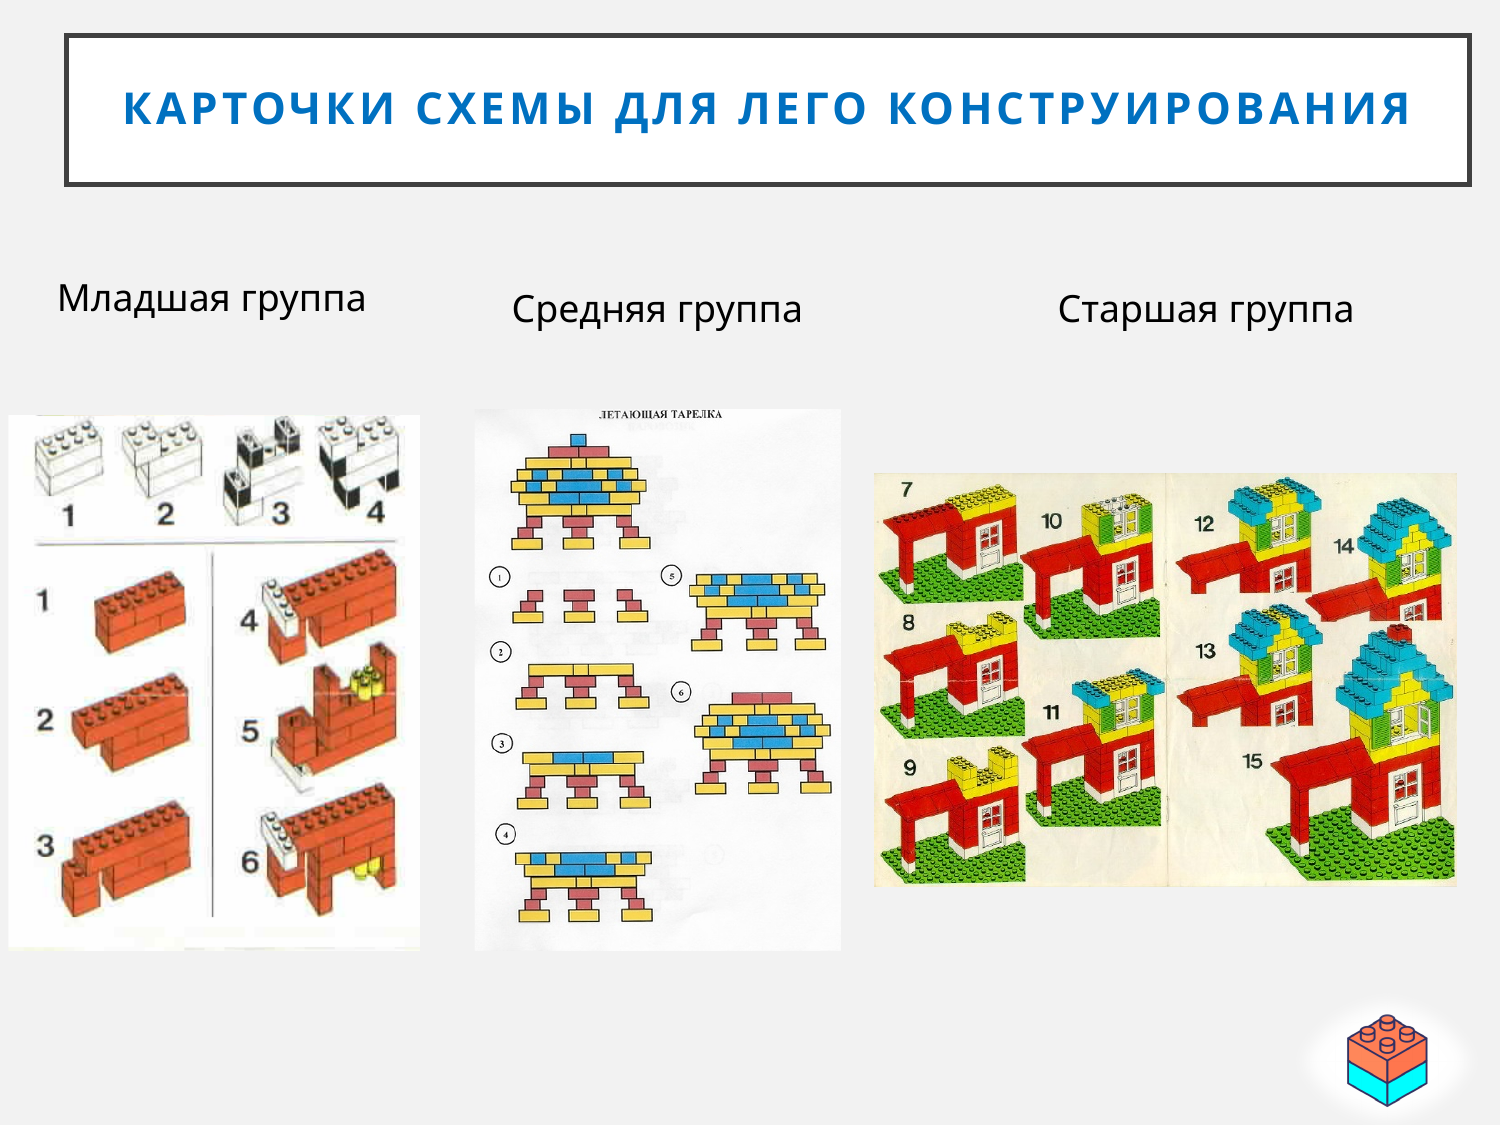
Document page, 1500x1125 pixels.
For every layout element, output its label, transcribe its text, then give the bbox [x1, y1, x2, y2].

text_box Средняя группа [496, 278, 841, 338]
title карточки схемы для лего конструирования [64, 33, 1472, 187]
text_box Старшая группа [1042, 278, 1388, 338]
picture [474, 409, 841, 951]
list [873, 473, 1457, 887]
text_box Младшая группа [42, 266, 387, 327]
picture [8, 415, 421, 951]
picture [1284, 984, 1490, 1125]
